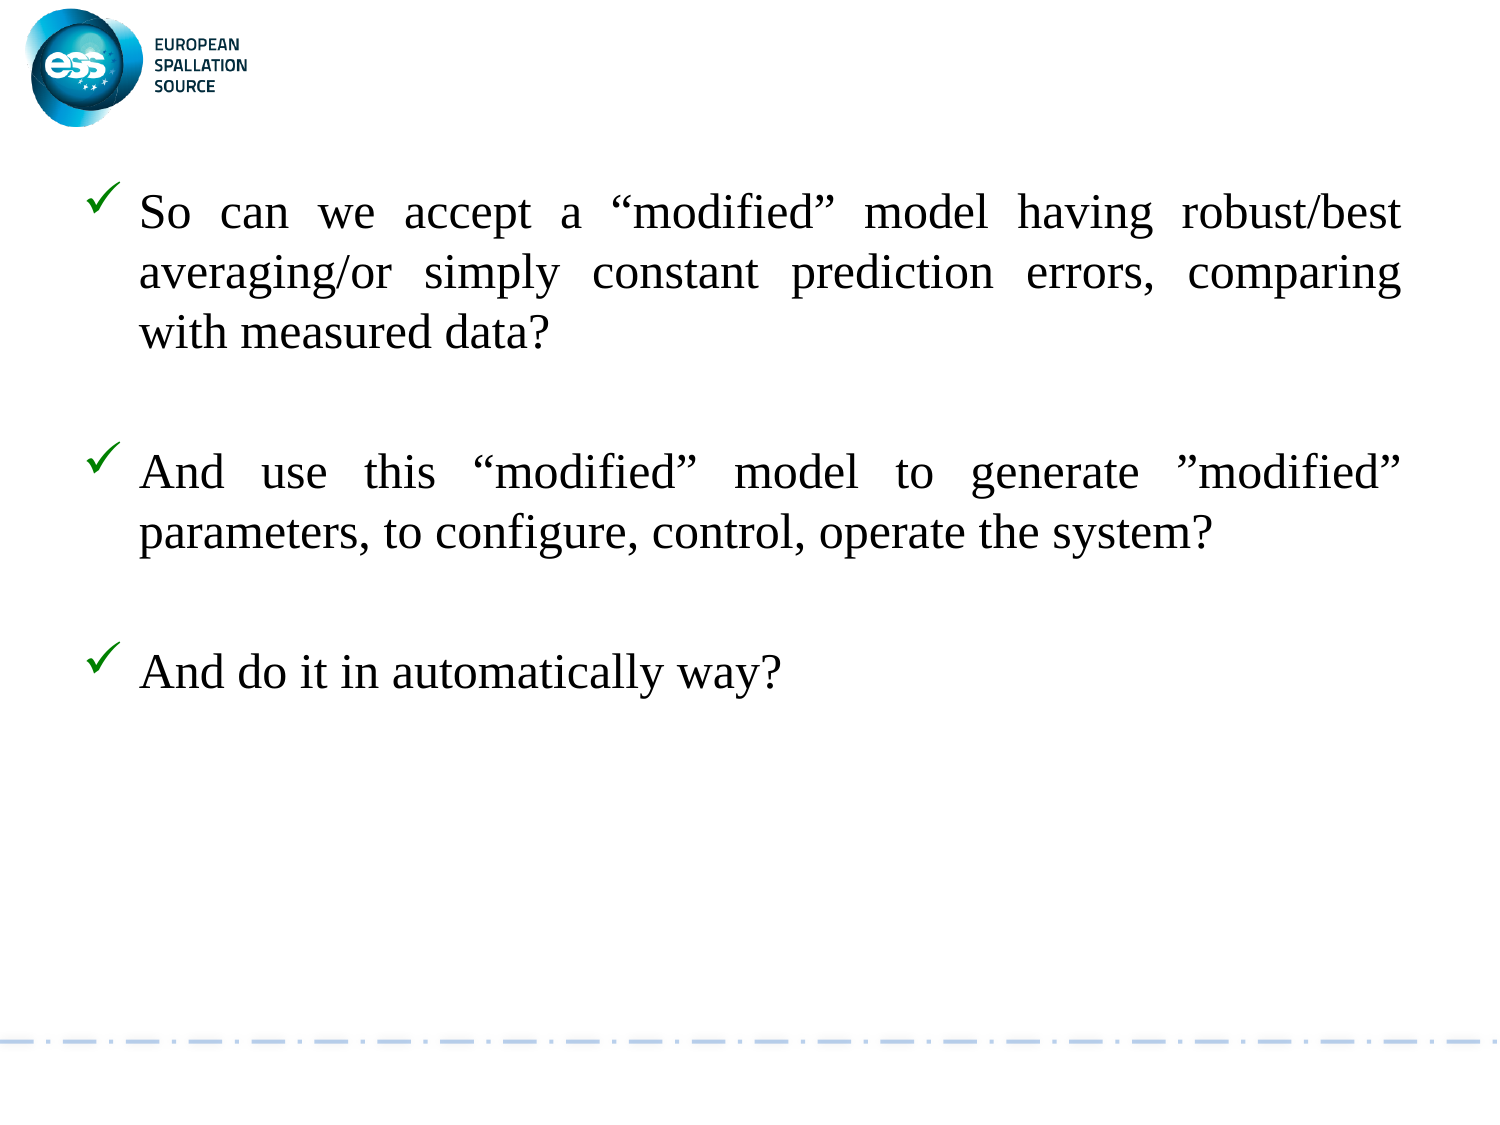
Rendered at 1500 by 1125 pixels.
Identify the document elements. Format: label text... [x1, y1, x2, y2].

picture [25, 8, 65, 127]
picture [77, 8, 247, 127]
picture [46, 32, 110, 82]
list So can we accept a “modified” model having robust/best averaging/or simply constant prediction errors, comparing with measured data? And use this “modified” model to generate ”modified” parameters, to configure, control, operate the system? And do it in automatically way? [67, 170, 1418, 1013]
